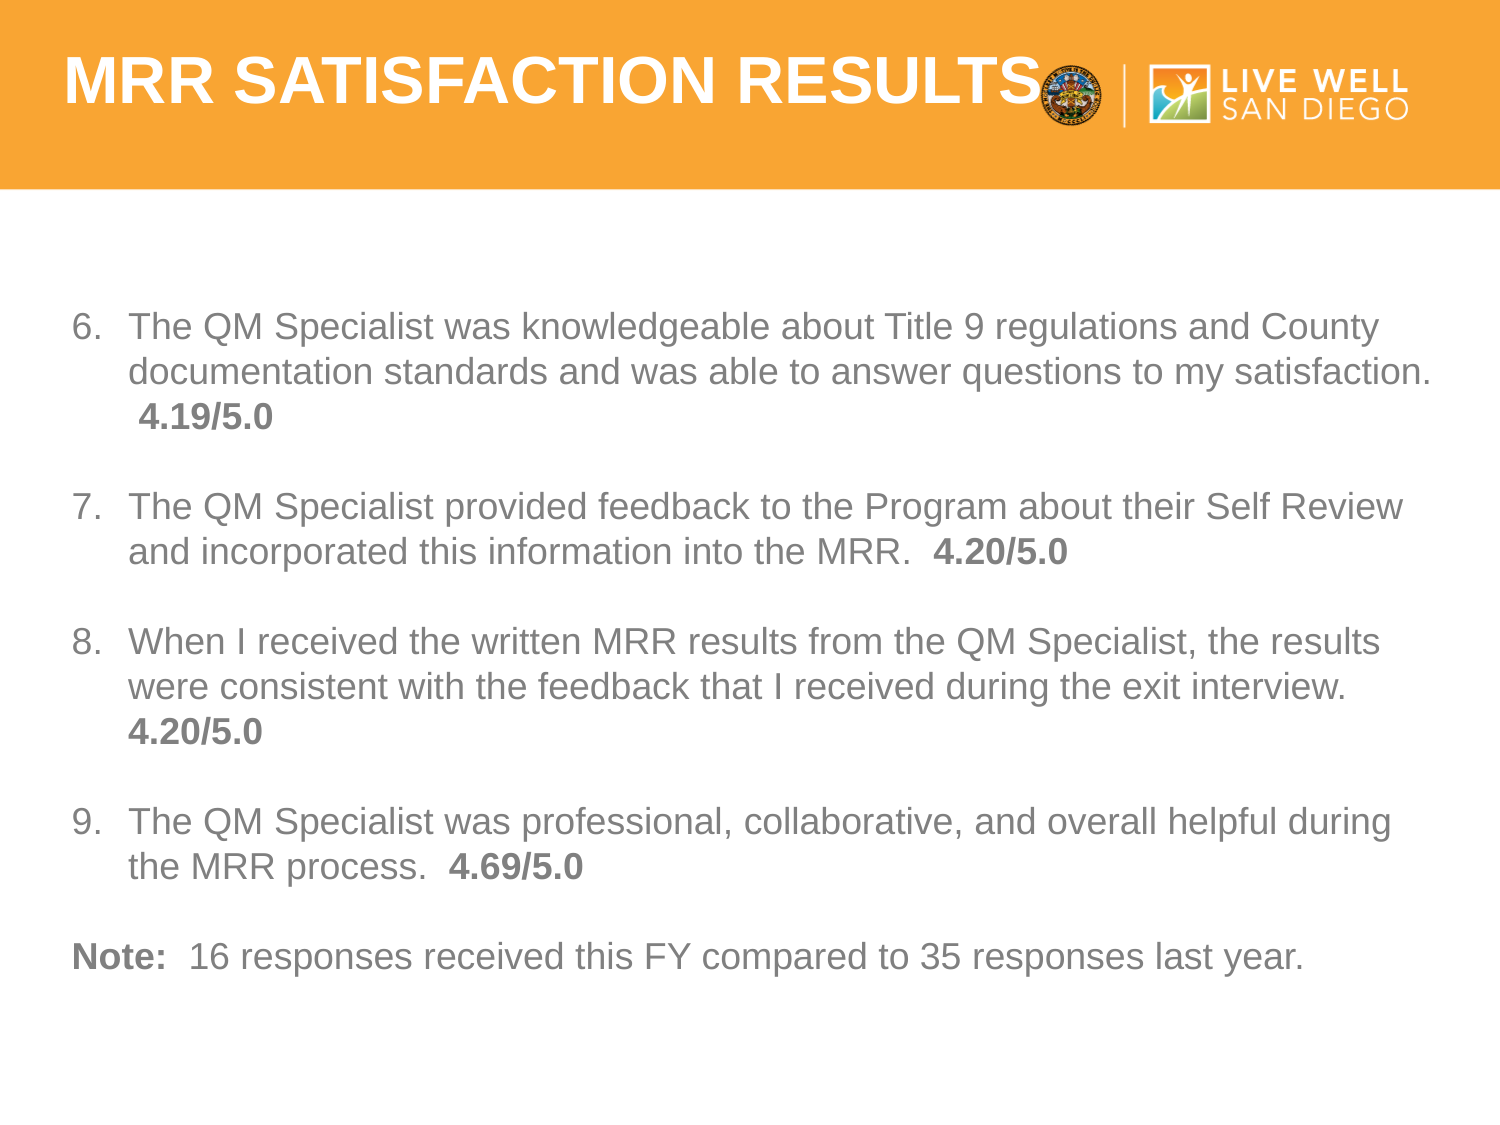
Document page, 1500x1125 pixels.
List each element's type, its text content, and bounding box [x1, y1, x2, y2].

text_box MRR Satisfaction results [48, 38, 1073, 136]
picture [0, 0, 1500, 1125]
text_box The QM Specialist was knowledgeable about Title 9 regulations and County documentation standards and was able to answer questions to my satisfaction. 4.19/5.0 The QM Specialist provided feedback to the Program about their Self Review and incorporated this information into the MRR. 4.20/5.0 When I received the written MRR results from the QM Specialist, the results were consistent with the feedback that I received during the exit interview. 4.20/5.0 The QM Specialist was professional, collaborative, and overall helpful during the MRR process. 4.69/5.0 Note: 16 responses received this FY compared to 35 responses last year. [56, 204, 1456, 1030]
